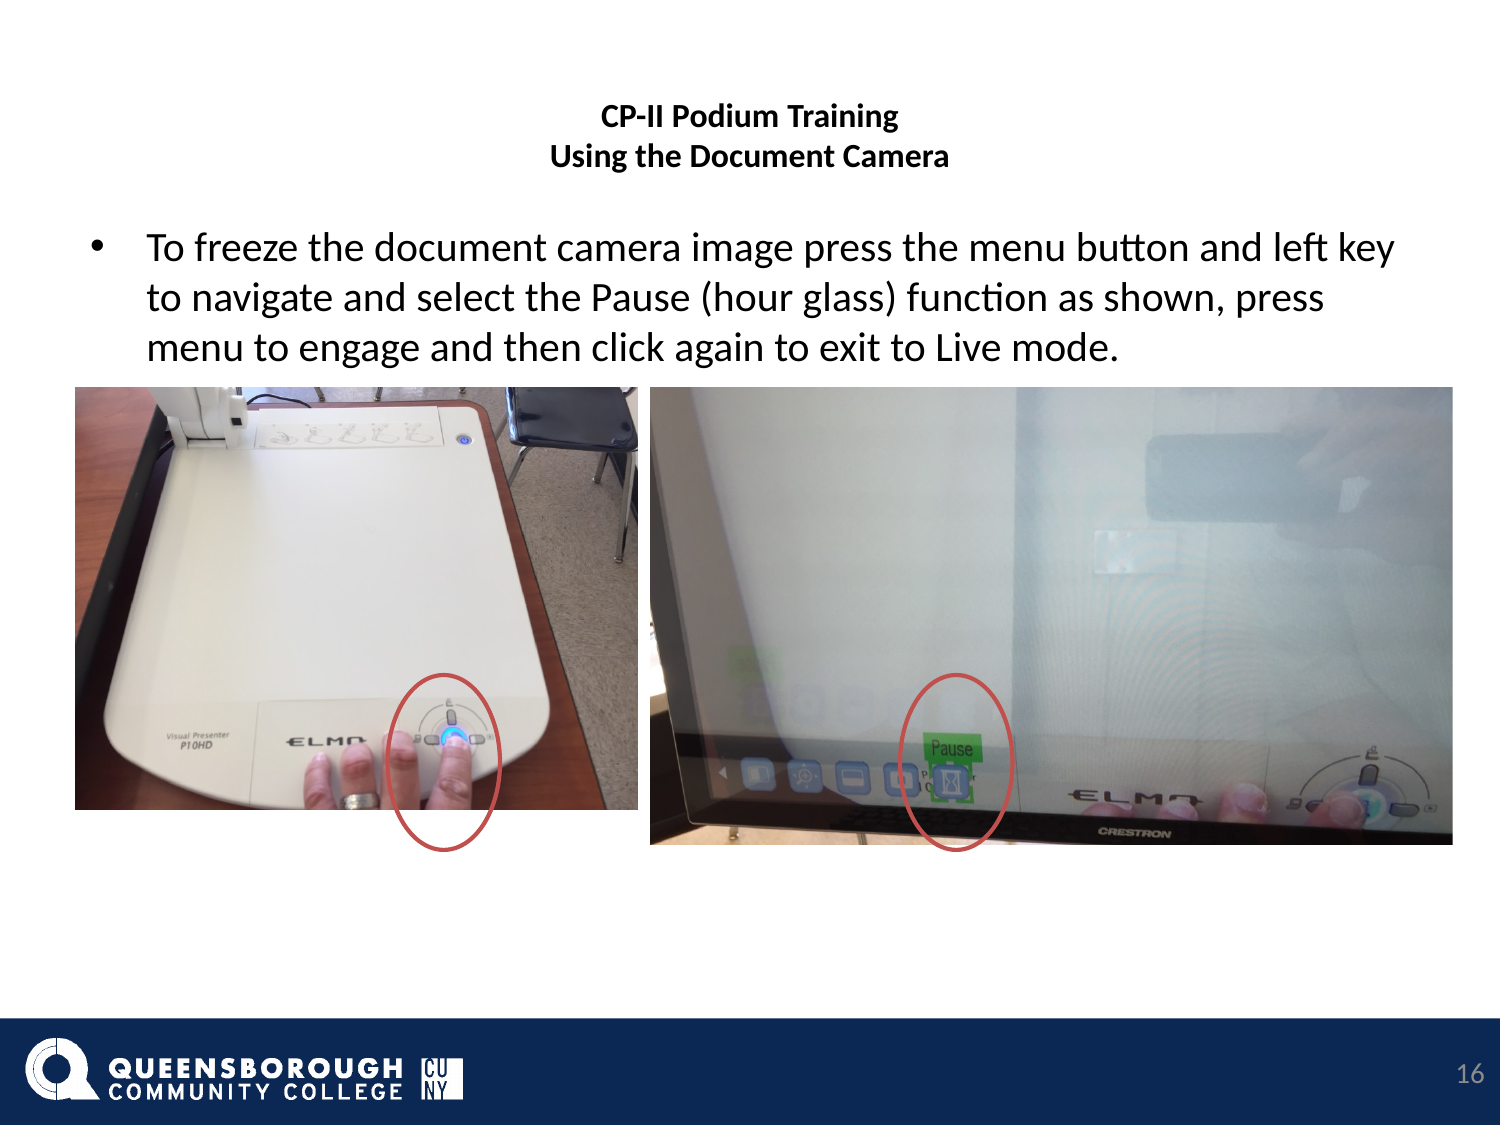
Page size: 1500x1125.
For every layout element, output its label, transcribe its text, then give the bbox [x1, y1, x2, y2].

picture [649, 387, 1453, 846]
title CP-II Podium Training Using the Document Camera [75, 45, 1425, 212]
picture [19, 1014, 469, 1125]
list To freeze the document camera image press the menu button and left key to navigate and select the Pause (hour glass) function as shown, press menu to engage and then click again to exit to Live mode. [75, 212, 1425, 1005]
text_box [398, 819, 490, 853]
picture [74, 387, 638, 810]
